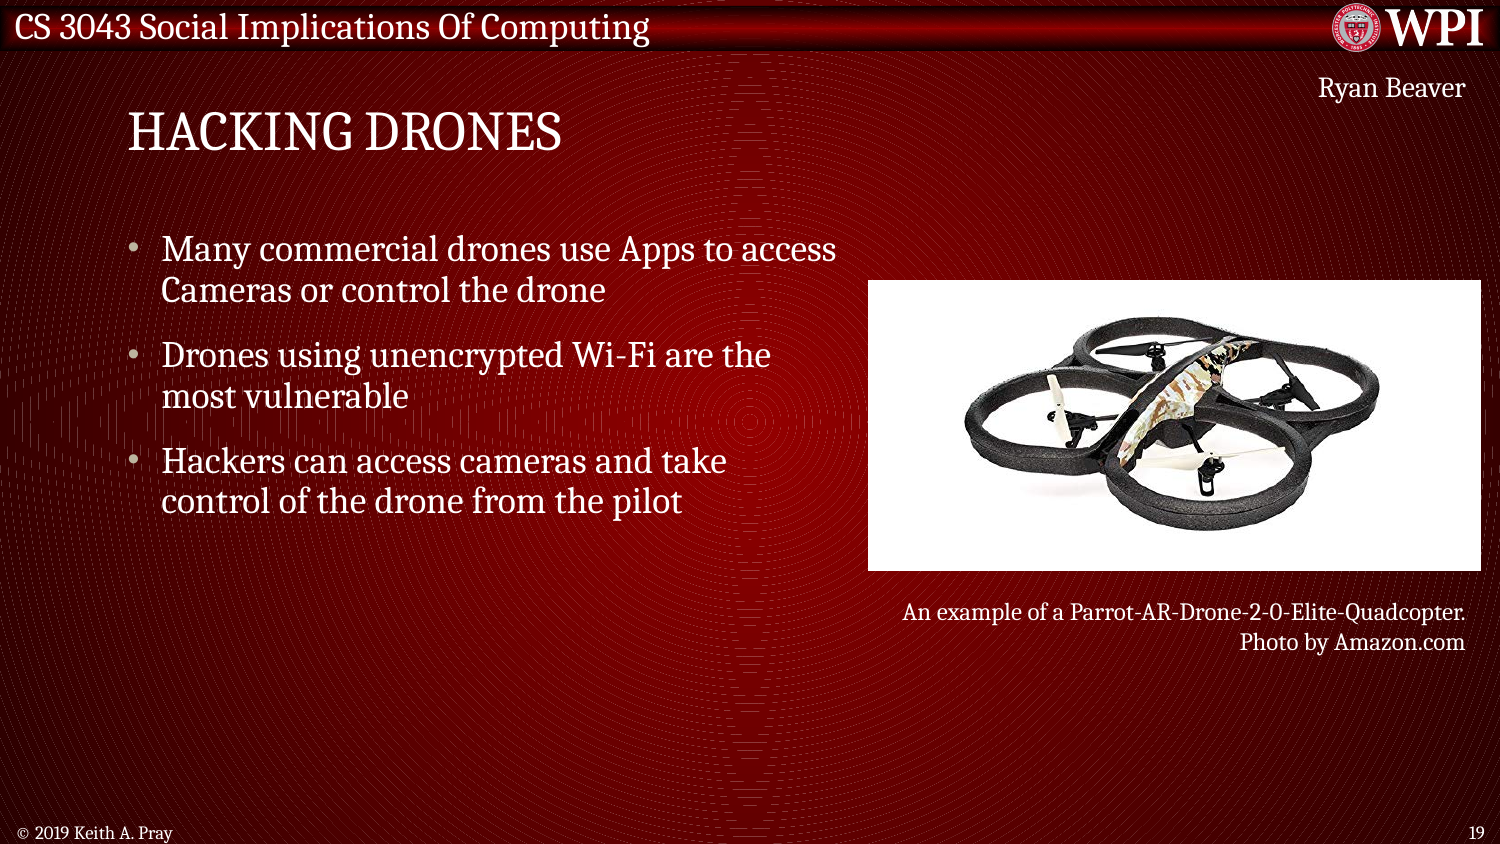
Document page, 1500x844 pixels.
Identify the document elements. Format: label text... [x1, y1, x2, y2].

list Many commercial drones use Apps to access Cameras or control the drone Drones using unencrypted Wi-Fi are the most vulnerable Hackers can access cameras and take control of the drone from the pilot [112, 221, 854, 772]
title Hacking Drones [112, 59, 1388, 210]
slide_number 19 [1397, 819, 1500, 844]
text_box An example of a Parrot-AR-Drone-2-0-Elite-Quadcopter. Photo by Amazon.com [853, 587, 1481, 663]
text_box Ryan Beaver [1123, 61, 1481, 111]
picture [1332, 3, 1483, 52]
footer © 2019 Keith A. Pray [0, 819, 913, 844]
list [867, 279, 1482, 572]
